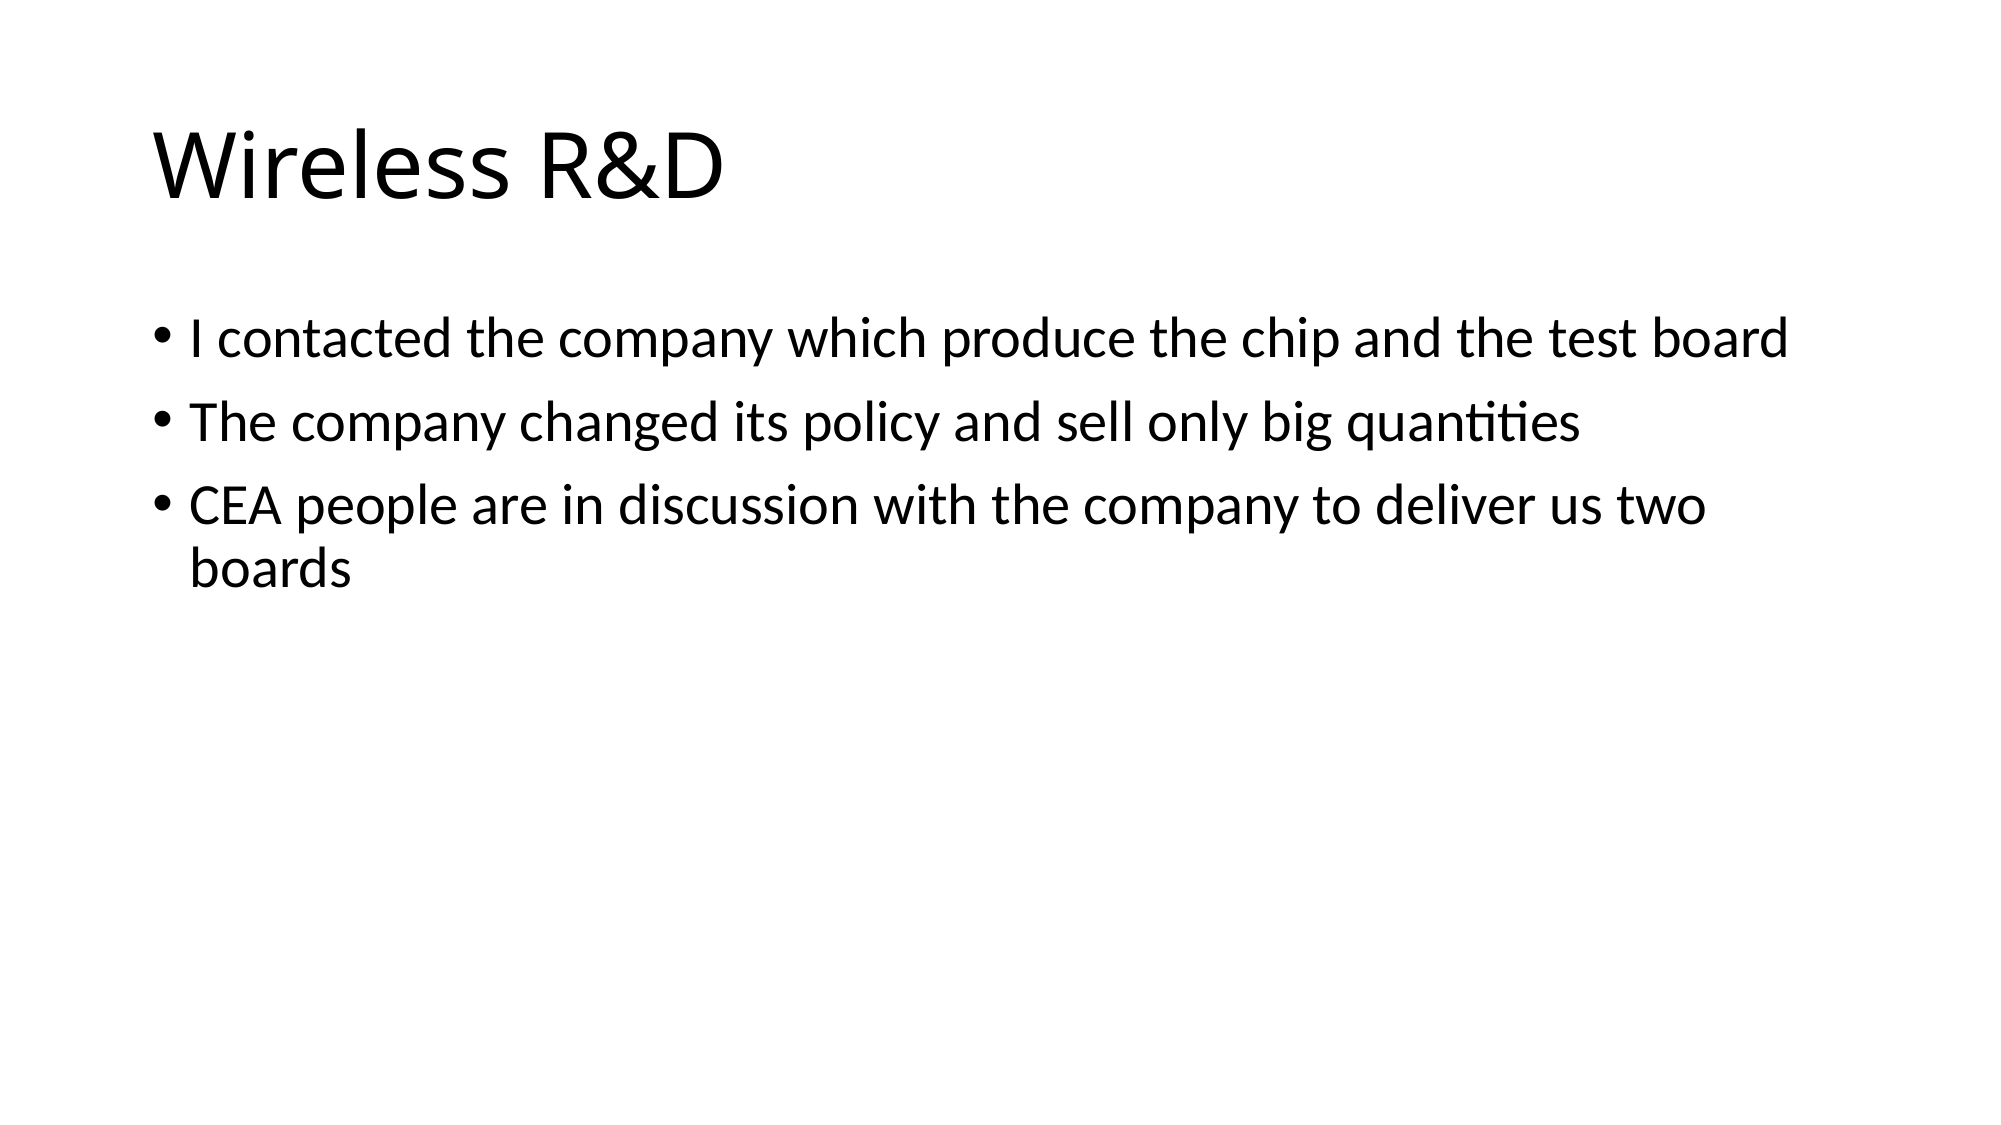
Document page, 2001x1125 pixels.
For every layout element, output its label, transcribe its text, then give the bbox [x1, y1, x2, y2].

title Wireless R&D [137, 59, 1863, 278]
list I contacted the company which produce the chip and the test board The company changed its policy and sell only big quantities CEA people are in discussion with the company to deliver us two boards [137, 299, 1863, 1014]
